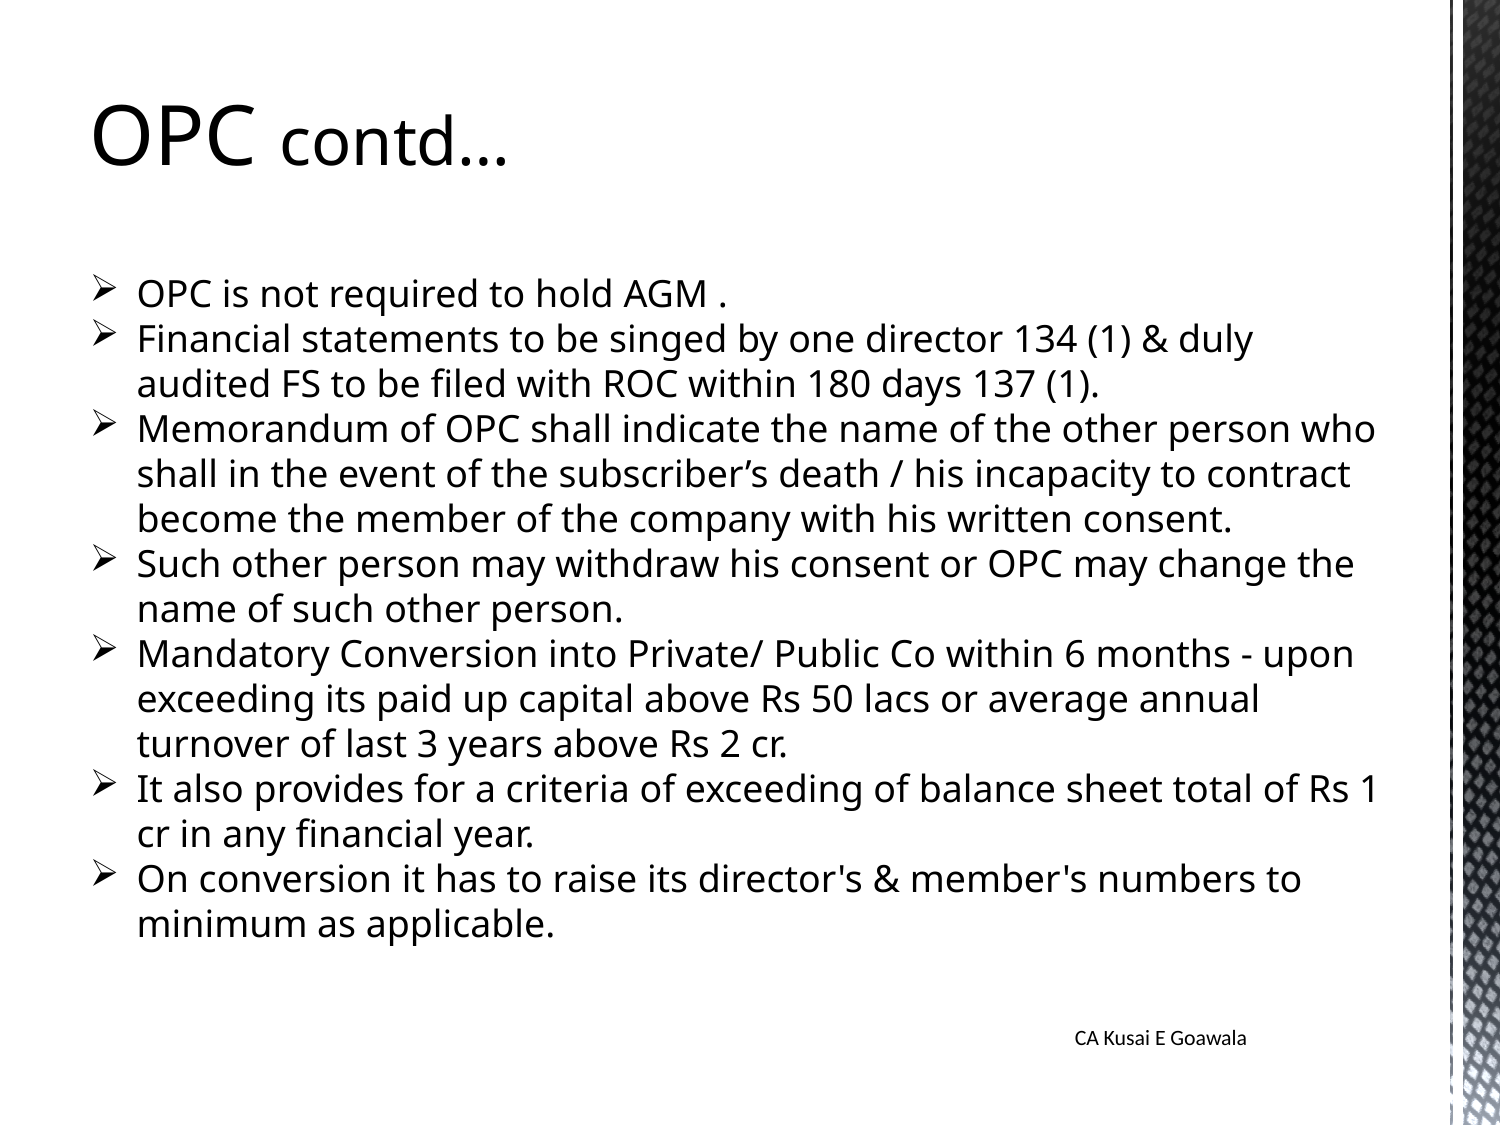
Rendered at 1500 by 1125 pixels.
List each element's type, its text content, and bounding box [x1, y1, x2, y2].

text_box OPC contd… [75, 75, 1400, 190]
picture [1447, 0, 1500, 1125]
text_box OPC is not required to hold AGM . Financial statements to be singed by one director 134 (1) & duly audited FS to be filed with ROC within 180 days 137 (1). Memorandum of OPC shall indicate the name of the other person who shall in the event of the subscriber’s death / his incapacity to contract become the member of the company with his written consent. Such other person may withdraw his consent or OPC may change the name of such other person. Mandatory Conversion into Private/ Public Co within 6 months - upon exceeding its paid up capital above Rs 50 lacs or average annual turnover of last 3 years above Rs 2 cr. It also provides for a criteria of exceeding of balance sheet total of Rs 1 cr in any financial year. On conversion it has to raise its director's & member's numbers to minimum as applicable. [75, 262, 1400, 1088]
